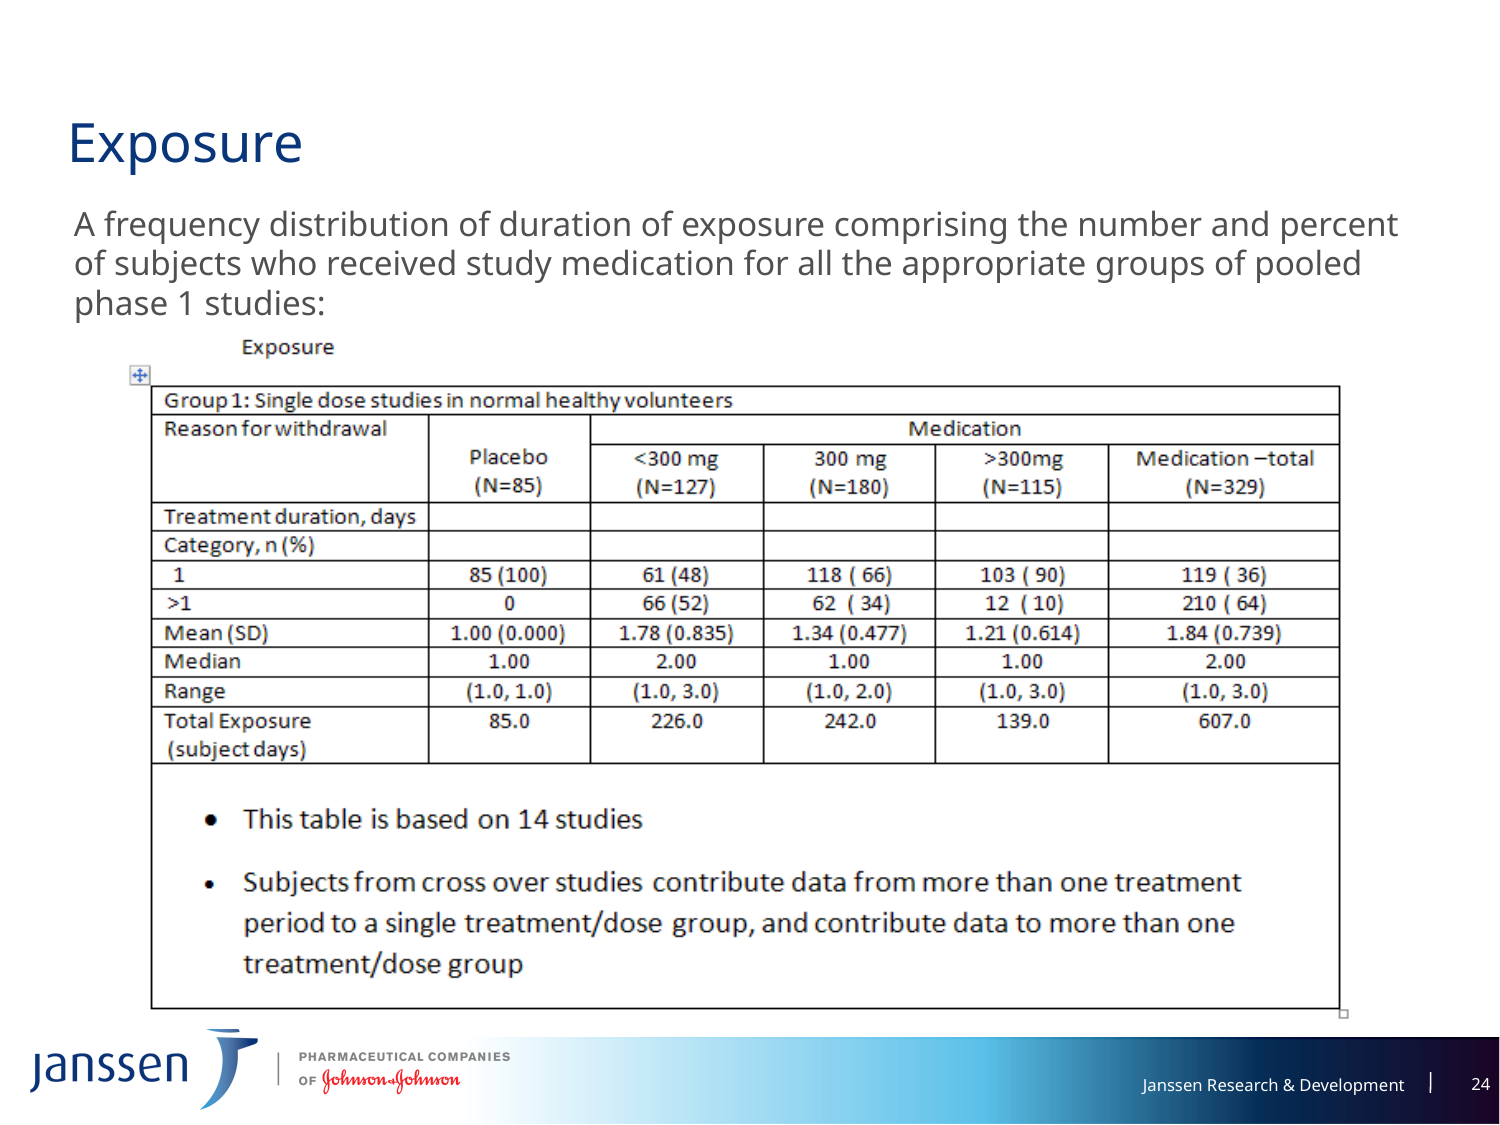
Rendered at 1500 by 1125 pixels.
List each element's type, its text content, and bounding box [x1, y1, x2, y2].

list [114, 268, 1379, 1030]
title Exposure [67, 41, 1433, 174]
text_box A frequency distribution of duration of exposure comprising the number and percent of subjects who received study medication for all the appropriate groups of pooled phase 1 studies: [59, 195, 1455, 330]
slide_number 24 [1432, 1068, 1491, 1102]
picture [0, 1001, 1500, 1125]
